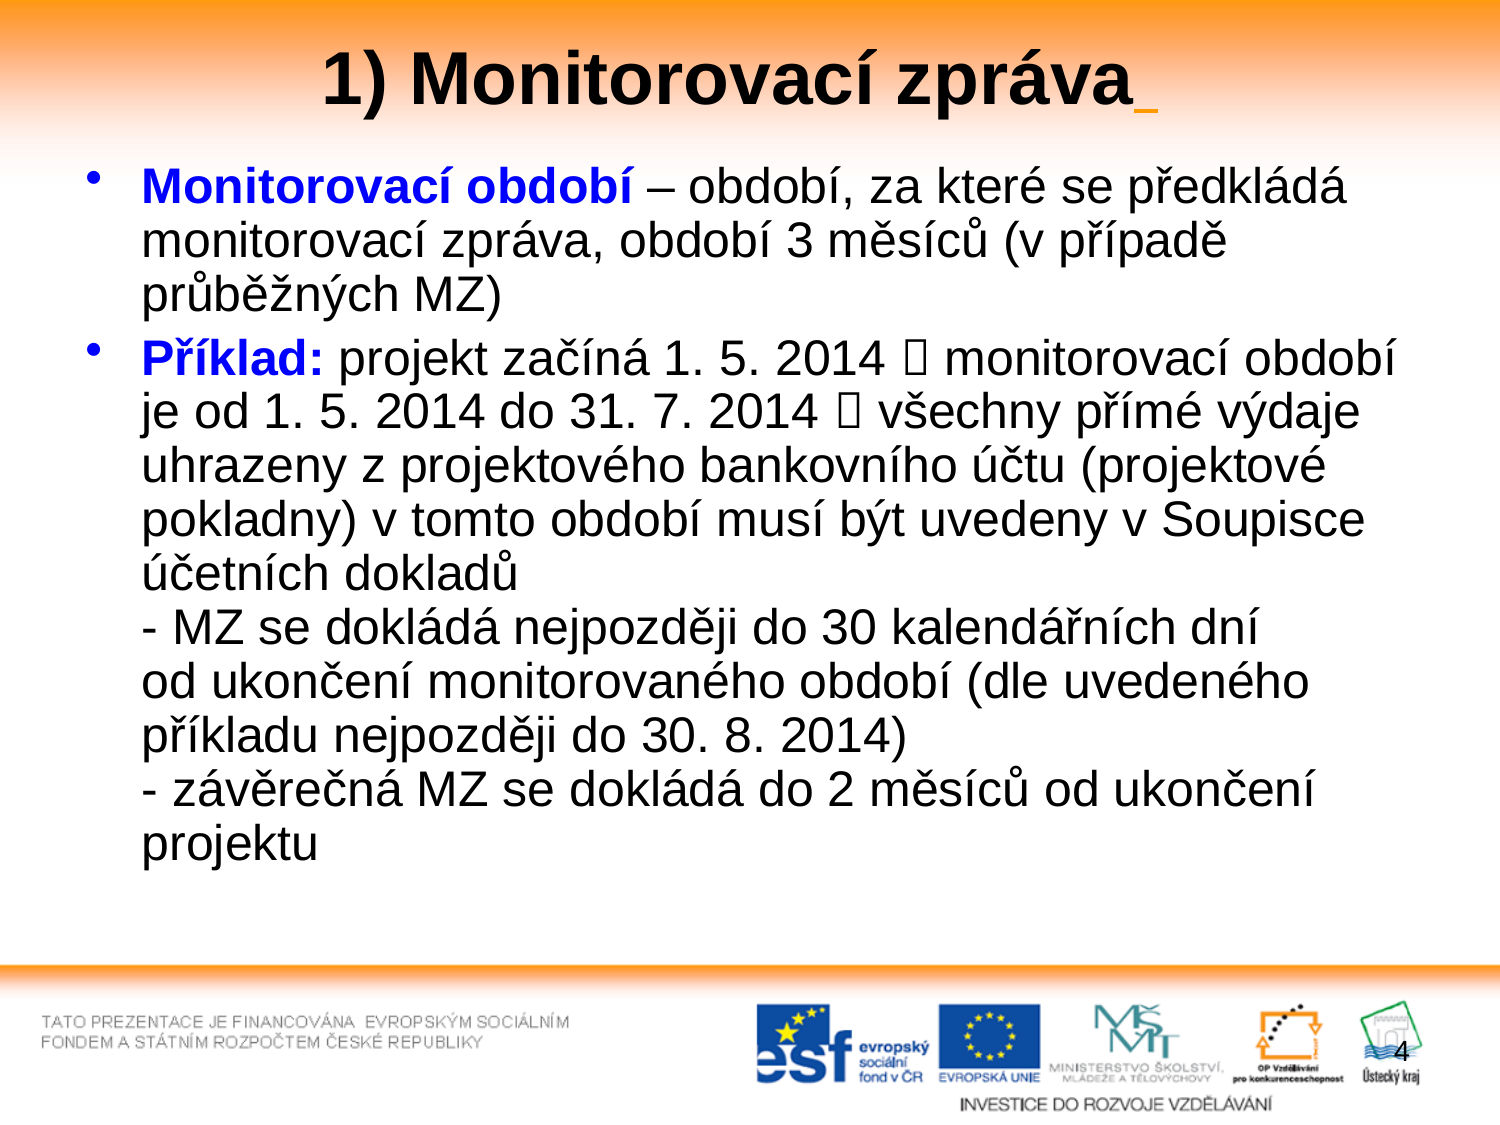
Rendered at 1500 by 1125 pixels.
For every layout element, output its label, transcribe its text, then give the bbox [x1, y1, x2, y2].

slide_number 4 [1074, 1024, 1426, 1103]
title 1) Monitorovací zpráva [64, 18, 1416, 124]
list Monitorovací období – období, za které se předkládá monitorovací zpráva, období 3 měsíců (v případě průběžných MZ) Příklad: projekt začíná 1. 5. 2014  monitorovací období je od 1. 5. 2014 do 31. 7. 2014  všechny přímé výdaje uhrazeny z projektového bankovního účtu (projektové pokladny) v tomto období musí být uvedeny v Soupisce účetních dokladů - MZ se dokládá nejpozději do 30 kalendářních dní od ukončení monitorovaného období (dle uvedeného příkladu nejpozději do 30. 8. 2014) - závěrečná MZ se dokládá do 2 měsíců od ukončení projektu [70, 152, 1421, 915]
picture [0, 0, 1500, 1125]
